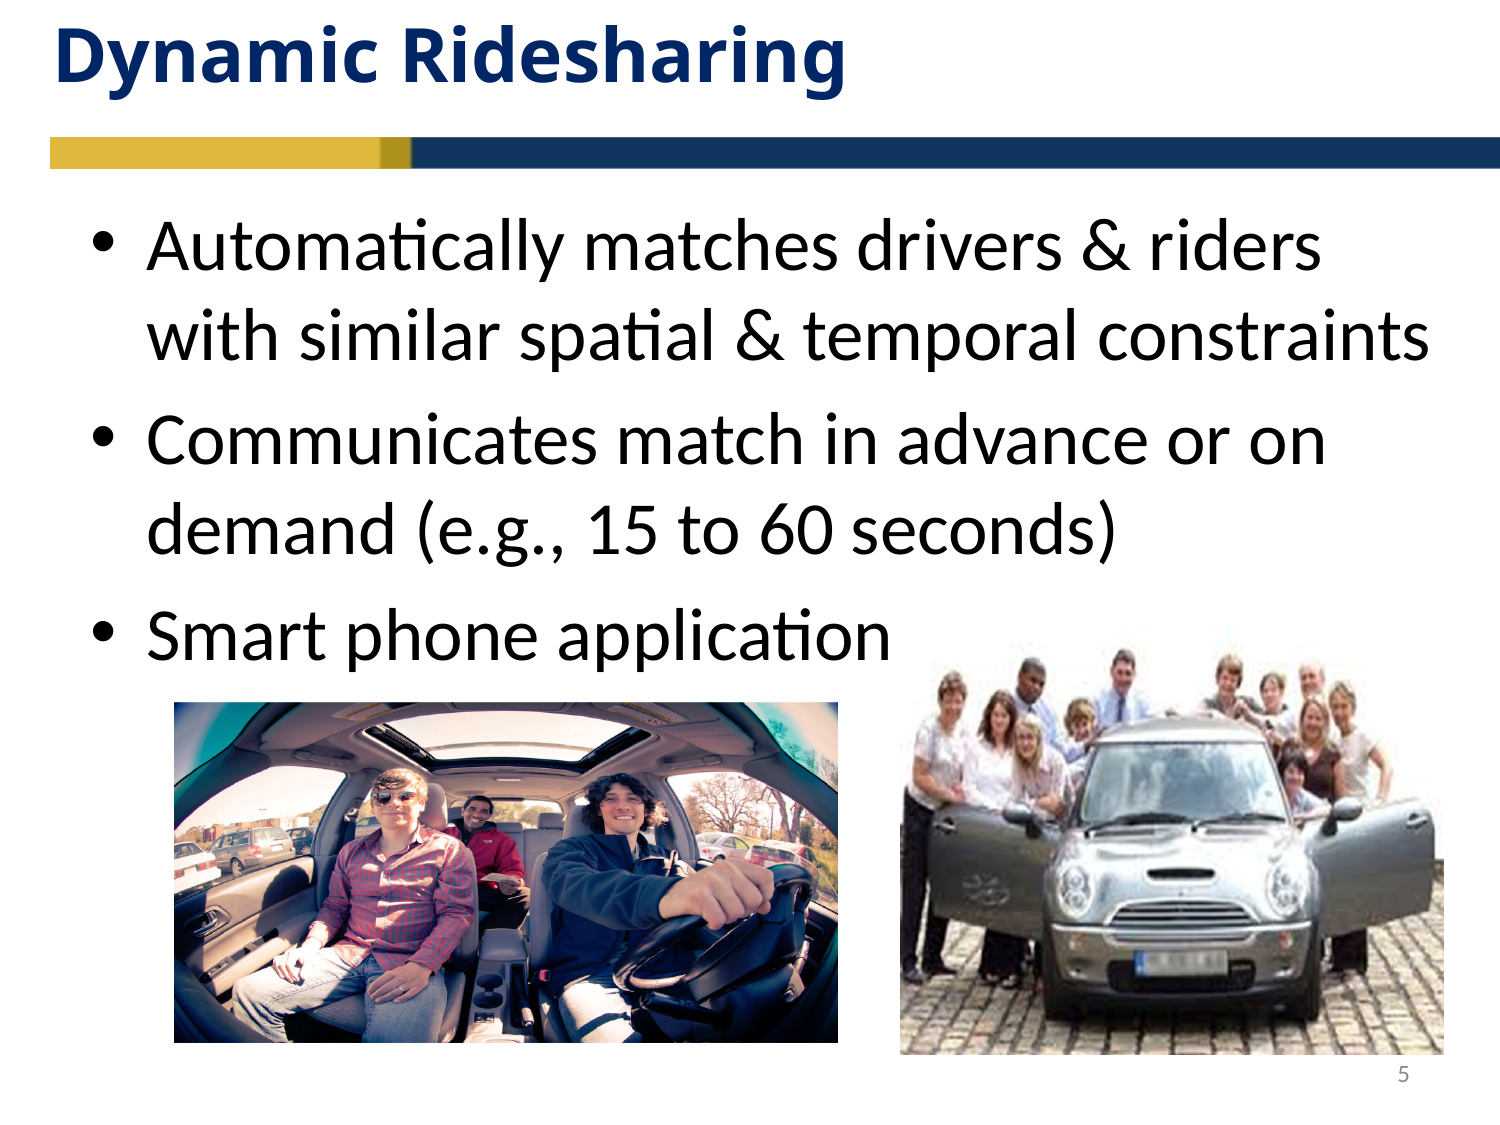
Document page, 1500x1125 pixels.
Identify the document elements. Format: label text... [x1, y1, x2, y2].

picture [49, 137, 1500, 169]
picture [174, 690, 838, 1055]
picture [899, 624, 1444, 1055]
text_box Dynamic Ridesharing [37, 0, 1265, 105]
slide_number 5 [1074, 1063, 1425, 1103]
list Automatically matches drivers & riders with similar spatial & temporal constraints Communicates match in advance or on demand (e.g., 15 to 60 seconds) Smart phone application [75, 187, 1450, 1000]
